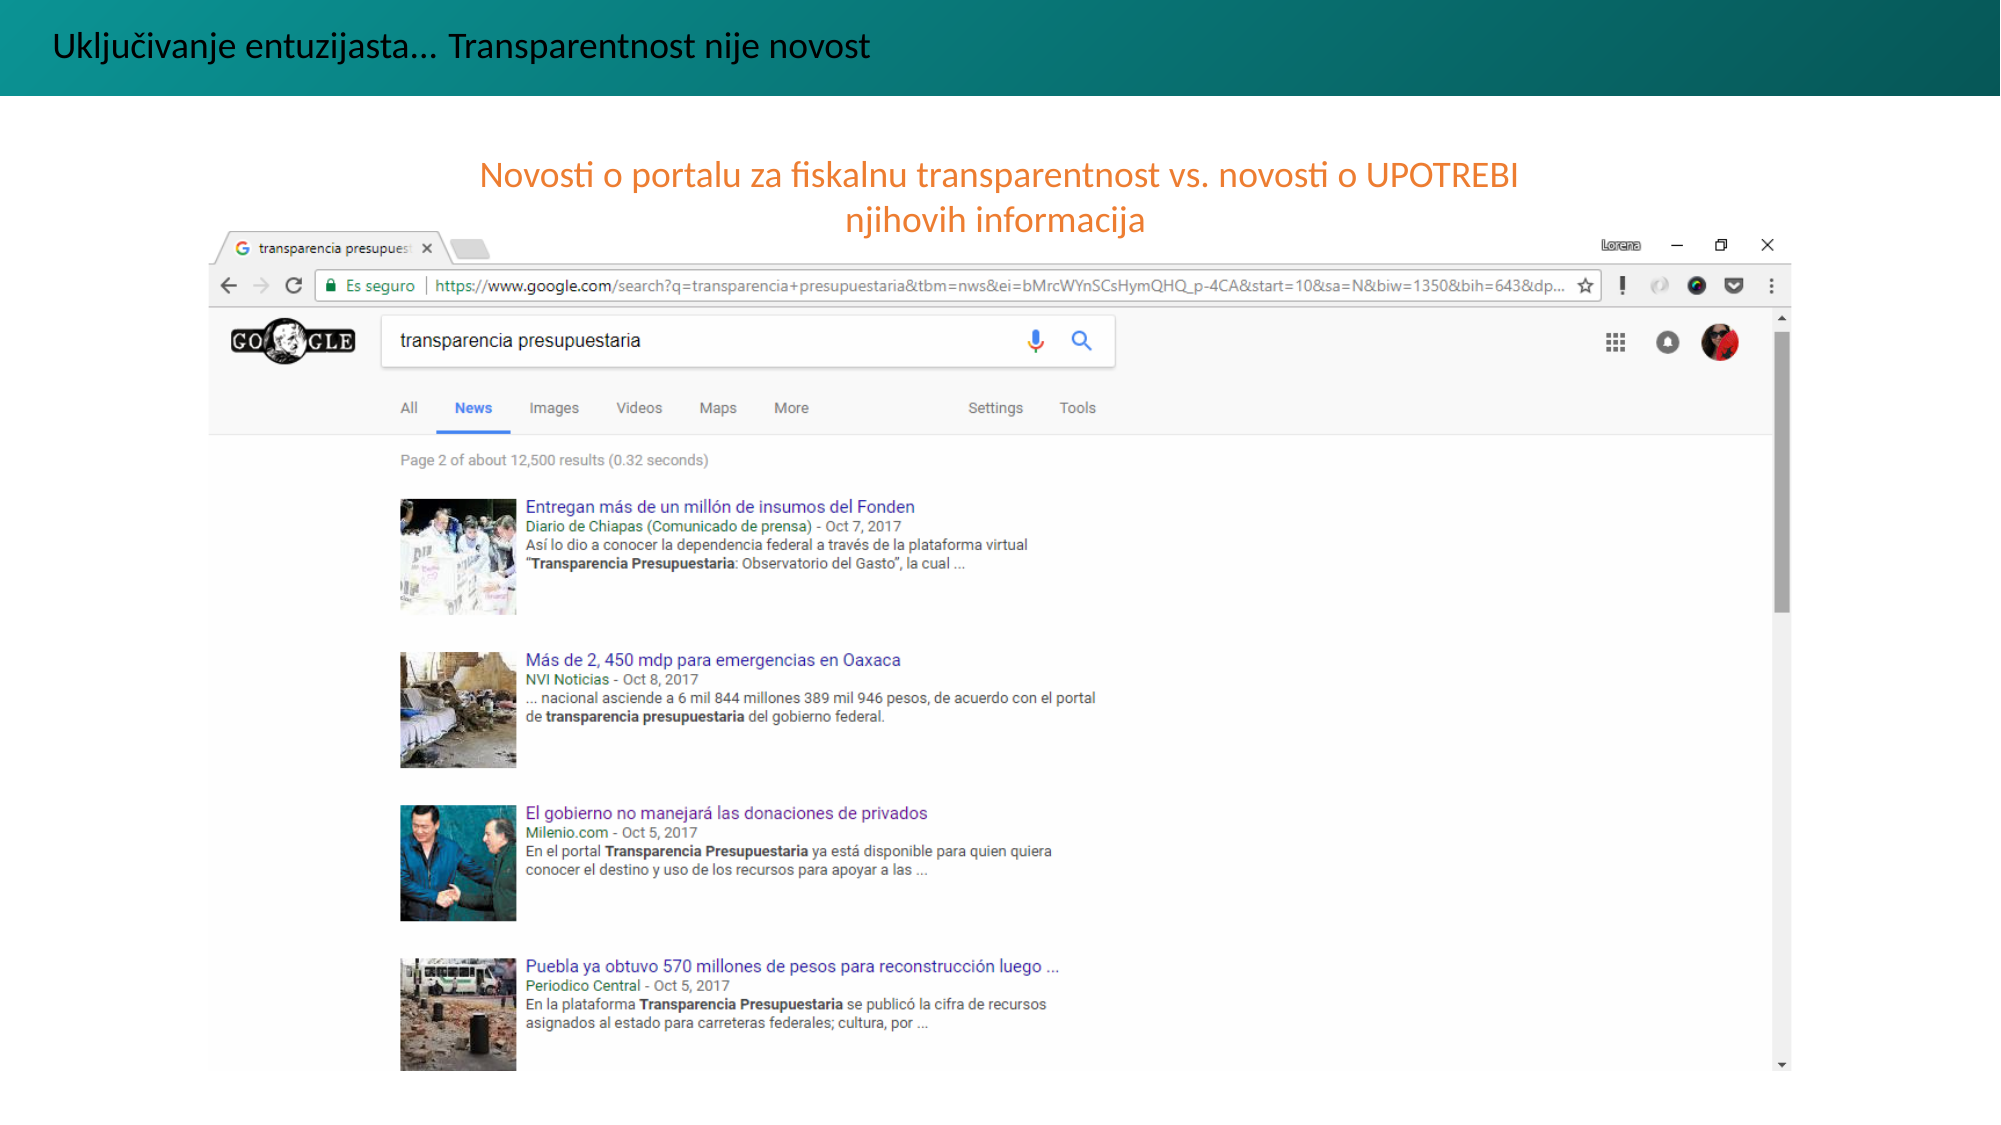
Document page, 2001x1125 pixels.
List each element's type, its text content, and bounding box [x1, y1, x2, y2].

picture [208, 231, 1792, 1071]
text_box [0, 0, 2000, 96]
text_box Uključivanje entuzijasta... Transparentnost nije novost [37, 13, 894, 74]
text_box Novosti o portalu za fiskalnu transparentnost vs. novosti o UPOTREBI njihovih informacija [426, 142, 1574, 231]
